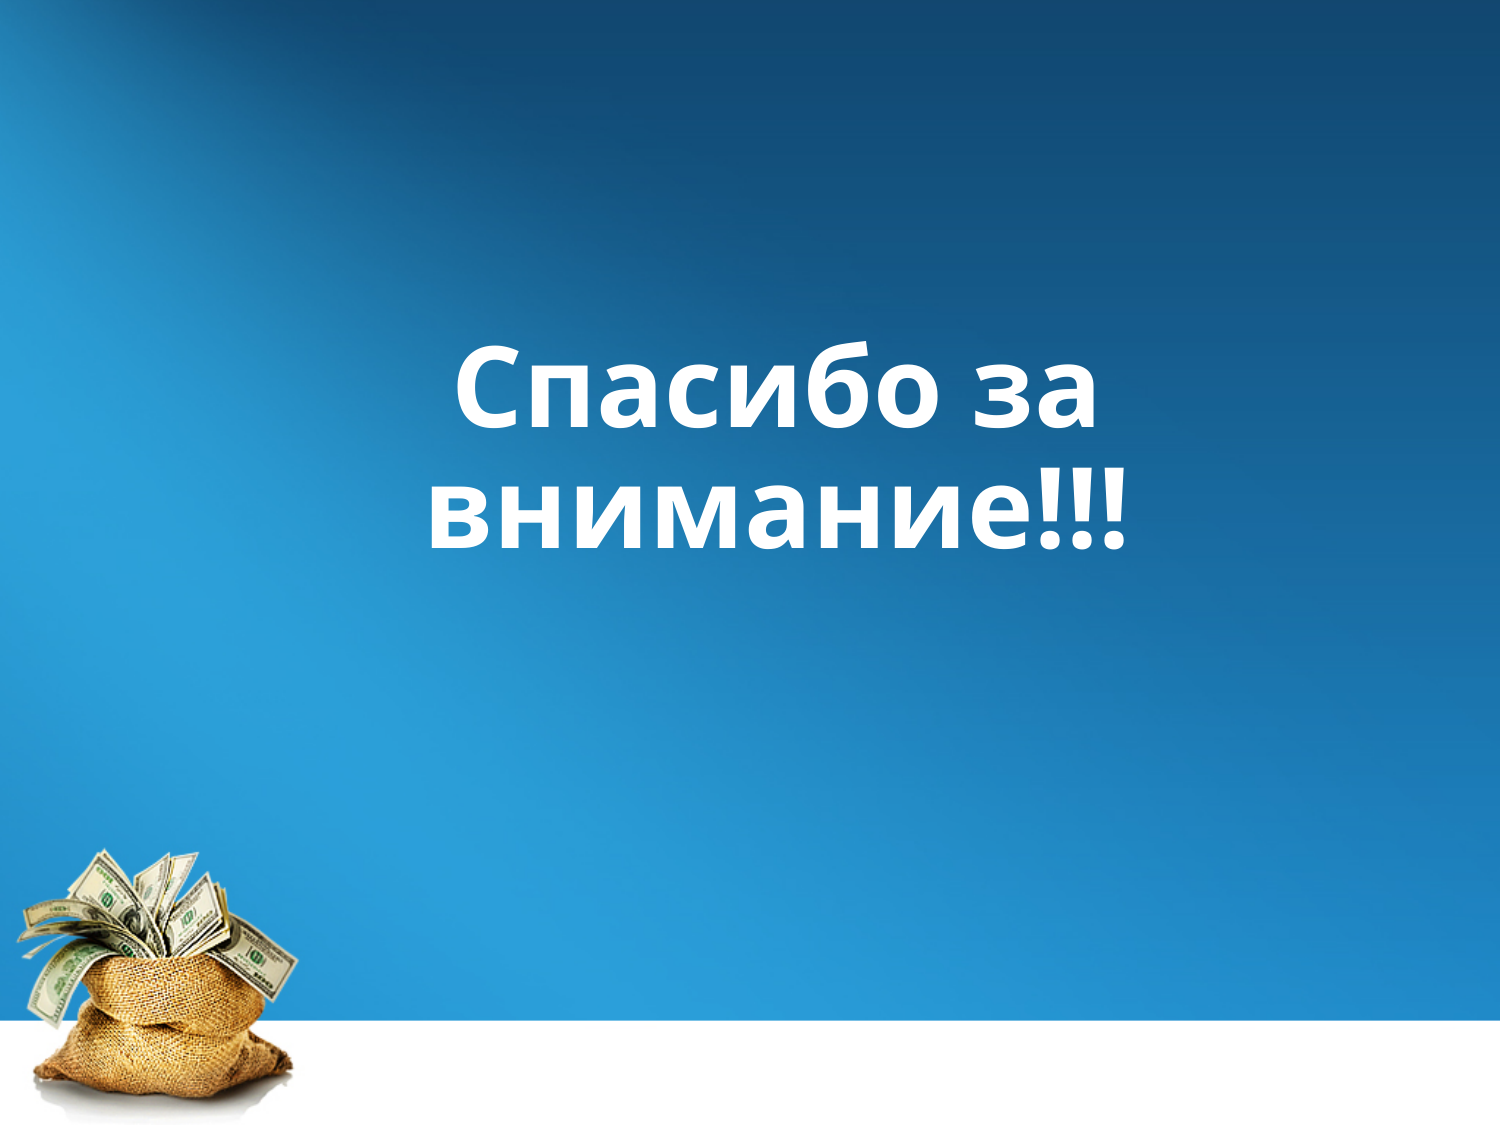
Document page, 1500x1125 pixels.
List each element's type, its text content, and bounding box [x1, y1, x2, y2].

picture [0, 0, 1500, 1125]
title Спасибо за внимание!!! [102, 357, 1452, 546]
